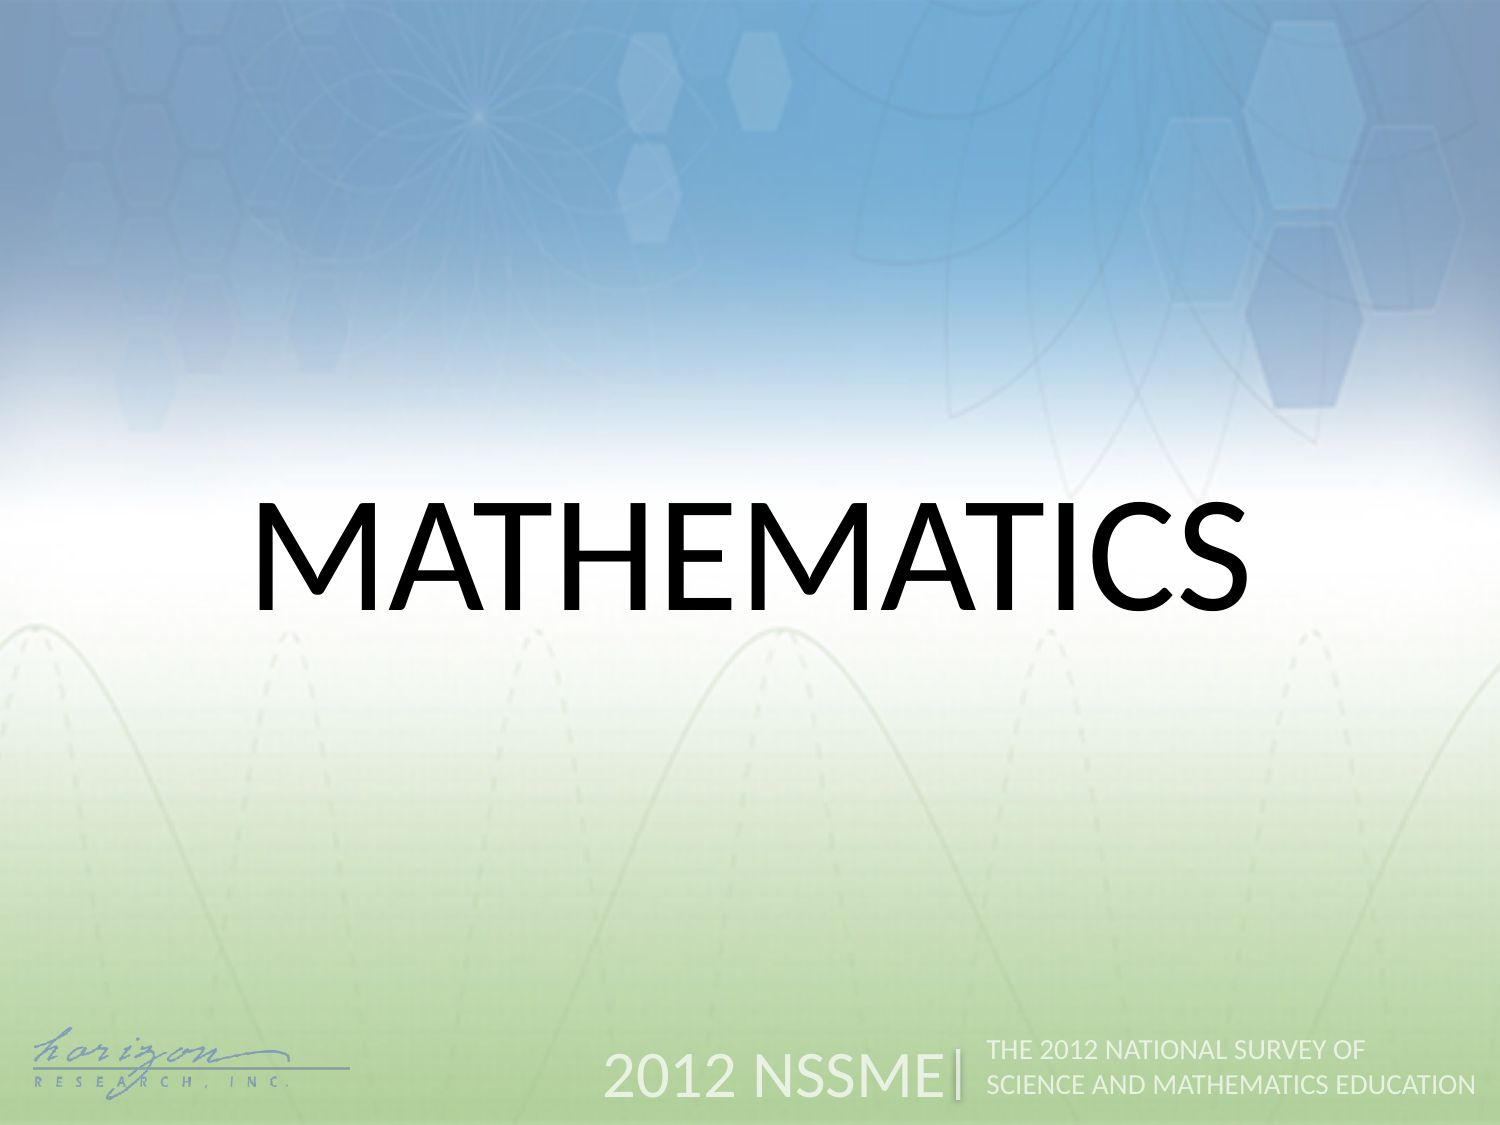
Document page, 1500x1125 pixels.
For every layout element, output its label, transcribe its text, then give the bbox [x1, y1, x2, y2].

text_box MATHEMATICS [212, 450, 1288, 638]
picture [0, 0, 1500, 1125]
